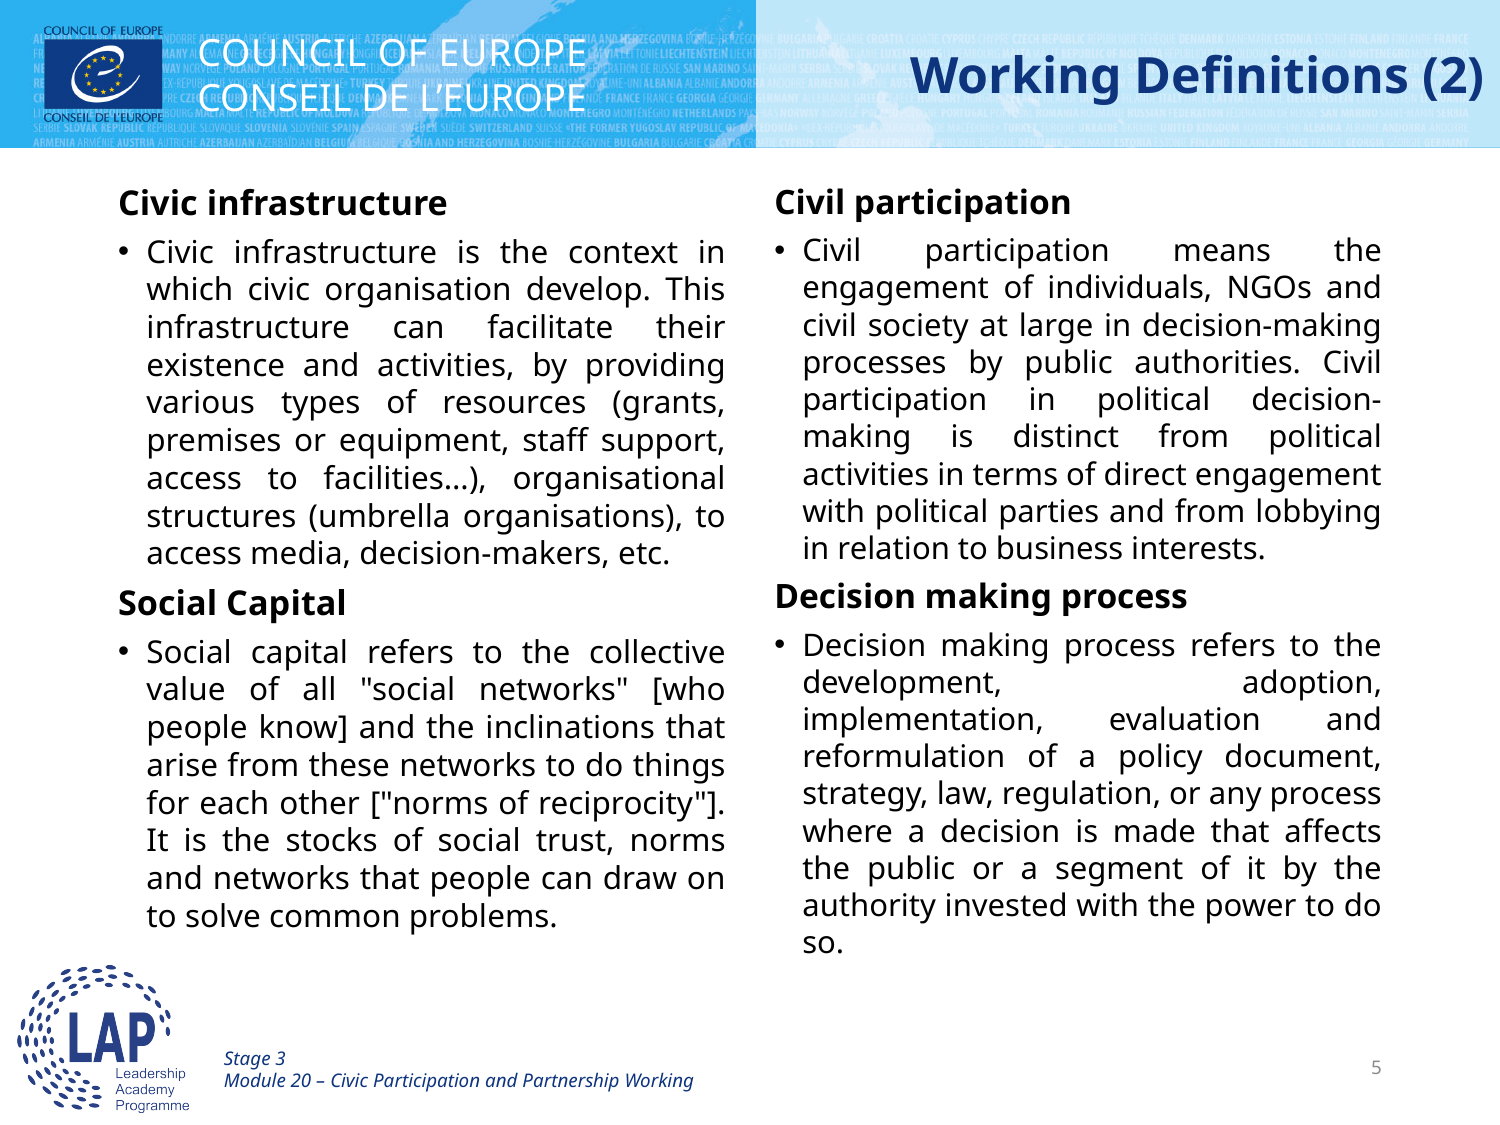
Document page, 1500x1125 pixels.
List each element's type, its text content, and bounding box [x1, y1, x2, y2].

list Civic infrastructure Civic infrastructure is the context in which civic organisation develop. This infrastructure can facilitate their existence and activities, by providing various types of resources (grants, premises or equipment, staff support, access to facilities…), organisational structures (umbrella organisations), to access media, decision-makers, etc. Social Capital Social capital refers to the collective value of all "social networks" [who people know] and the inclinations that arise from these networks to do things for each other ["norms of reciprocity"]. It is the stocks of social trust, norms and networks that people can draw on to solve common problems. [103, 173, 741, 1014]
list Civil participation Civil participation means the engagement of individuals, NGOs and civil society at large in decision-making processes by public authorities. Civil participation in political decision-making is distinct from political activities in terms of direct engagement with political parties and from lobbying in relation to business interests. Decision making process Decision making process refers to the development, adoption, implementation, evaluation and reformulation of a policy document, strategy, law, regulation, or any process where a decision is made that affects the public or a segment of it by the authority invested with the power to do so. [759, 173, 1397, 1014]
picture [0, 0, 756, 148]
picture [17, 965, 189, 1113]
footer Stage 3 Module 20 – Civic Participation and Partnership Working [209, 1039, 946, 1099]
title Working Definitions (2) [756, 0, 1500, 148]
slide_number 5 [1313, 1039, 1397, 1099]
